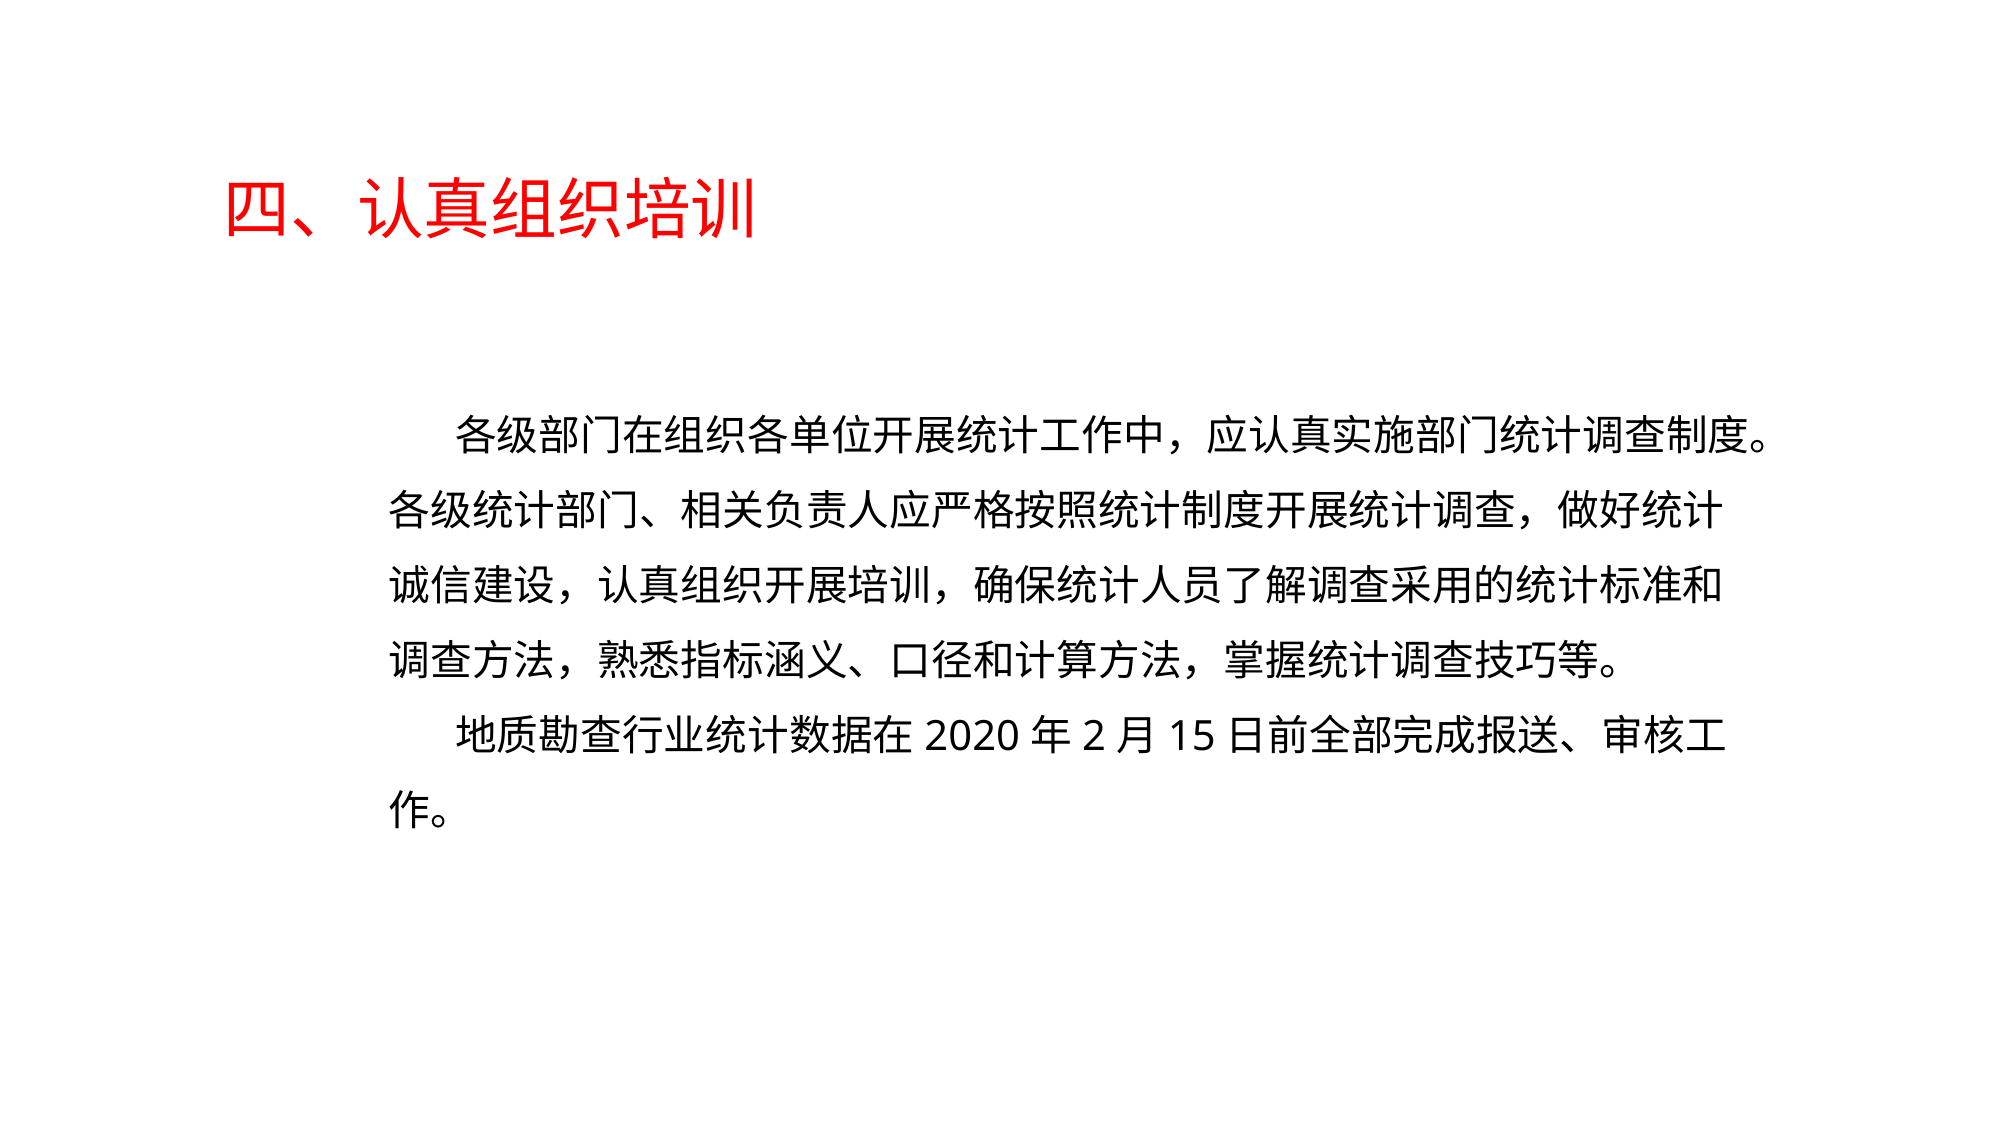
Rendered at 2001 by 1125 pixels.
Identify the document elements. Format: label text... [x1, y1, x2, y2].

text_box 各级部门在组织各单位开展统计工作中，应认真实施部门统计调查制度。各级统计部门、相关负责人应严格按照统计制度开展统计调查，做好统计诚信建设，认真组织开展培训，确保统计人员了解调查采用的统计标准和调查方法，熟悉指标涵义、口径和计算方法，掌握统计调查技巧等。 地质勘查行业统计数据在2020年2月15日前全部完成报送、审核工作。 [292, 376, 1780, 842]
text_box 四、认真组织培训 [41, 176, 949, 254]
